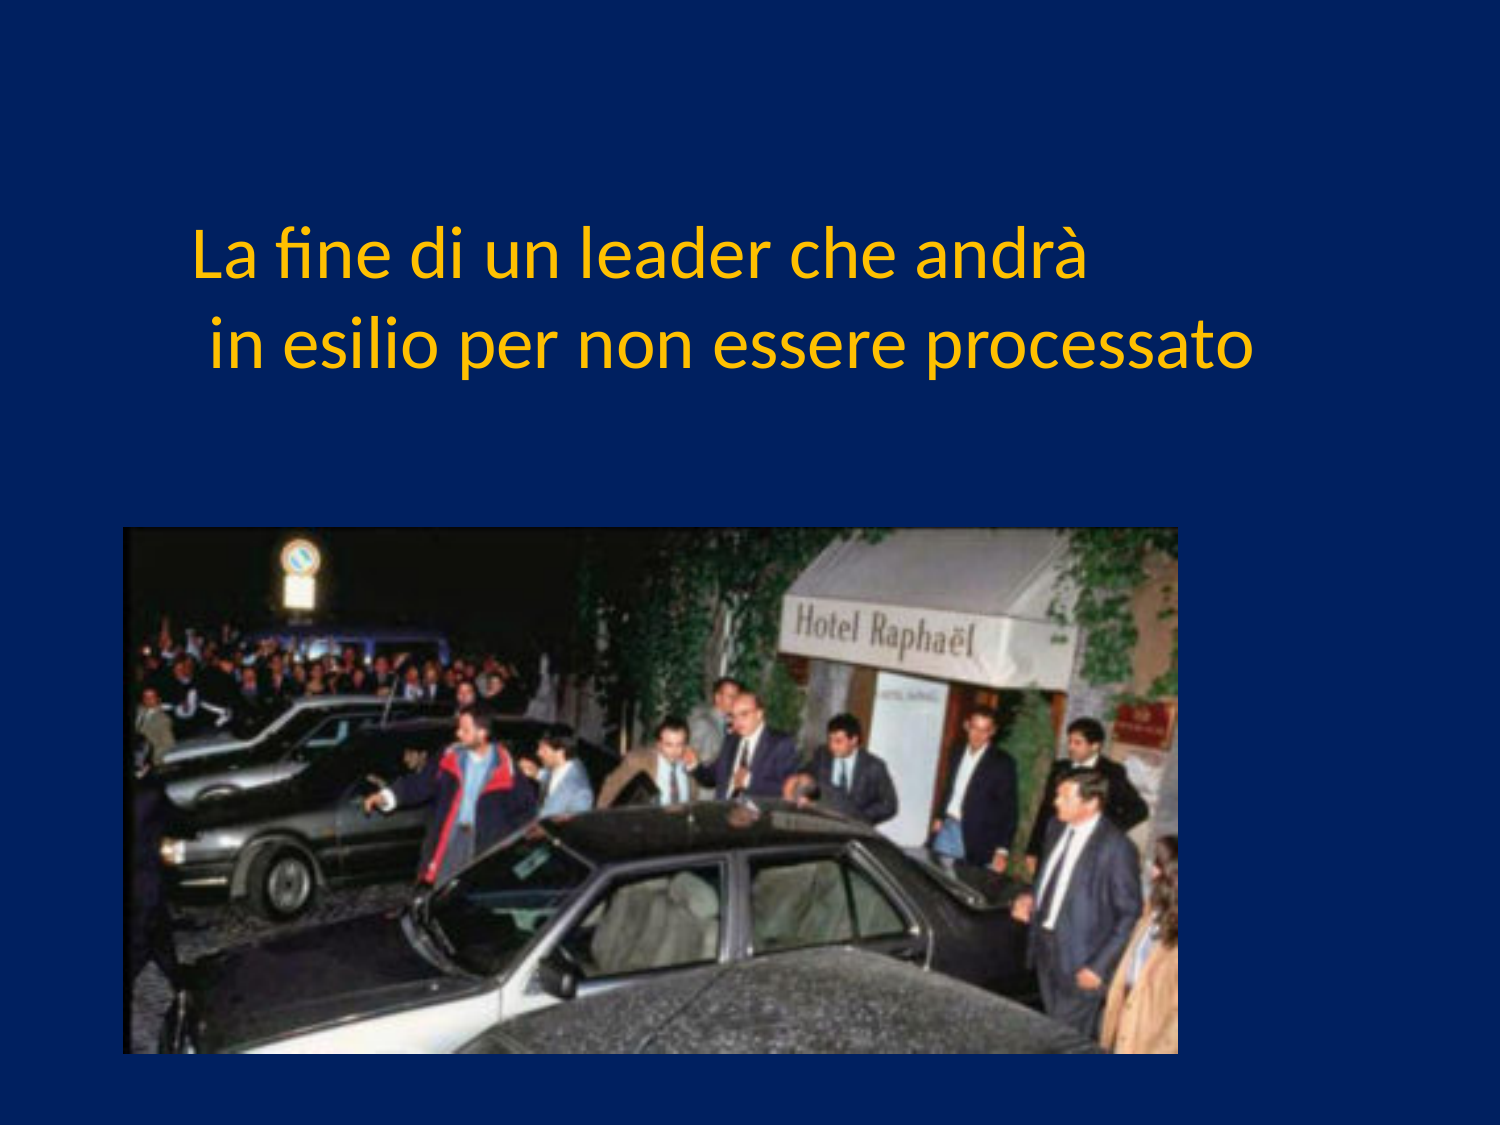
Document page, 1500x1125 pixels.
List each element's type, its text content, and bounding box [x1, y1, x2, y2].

picture [123, 526, 1178, 1054]
text_box La fine di un leader che andrà in esilio per non essere processato [176, 196, 1271, 391]
